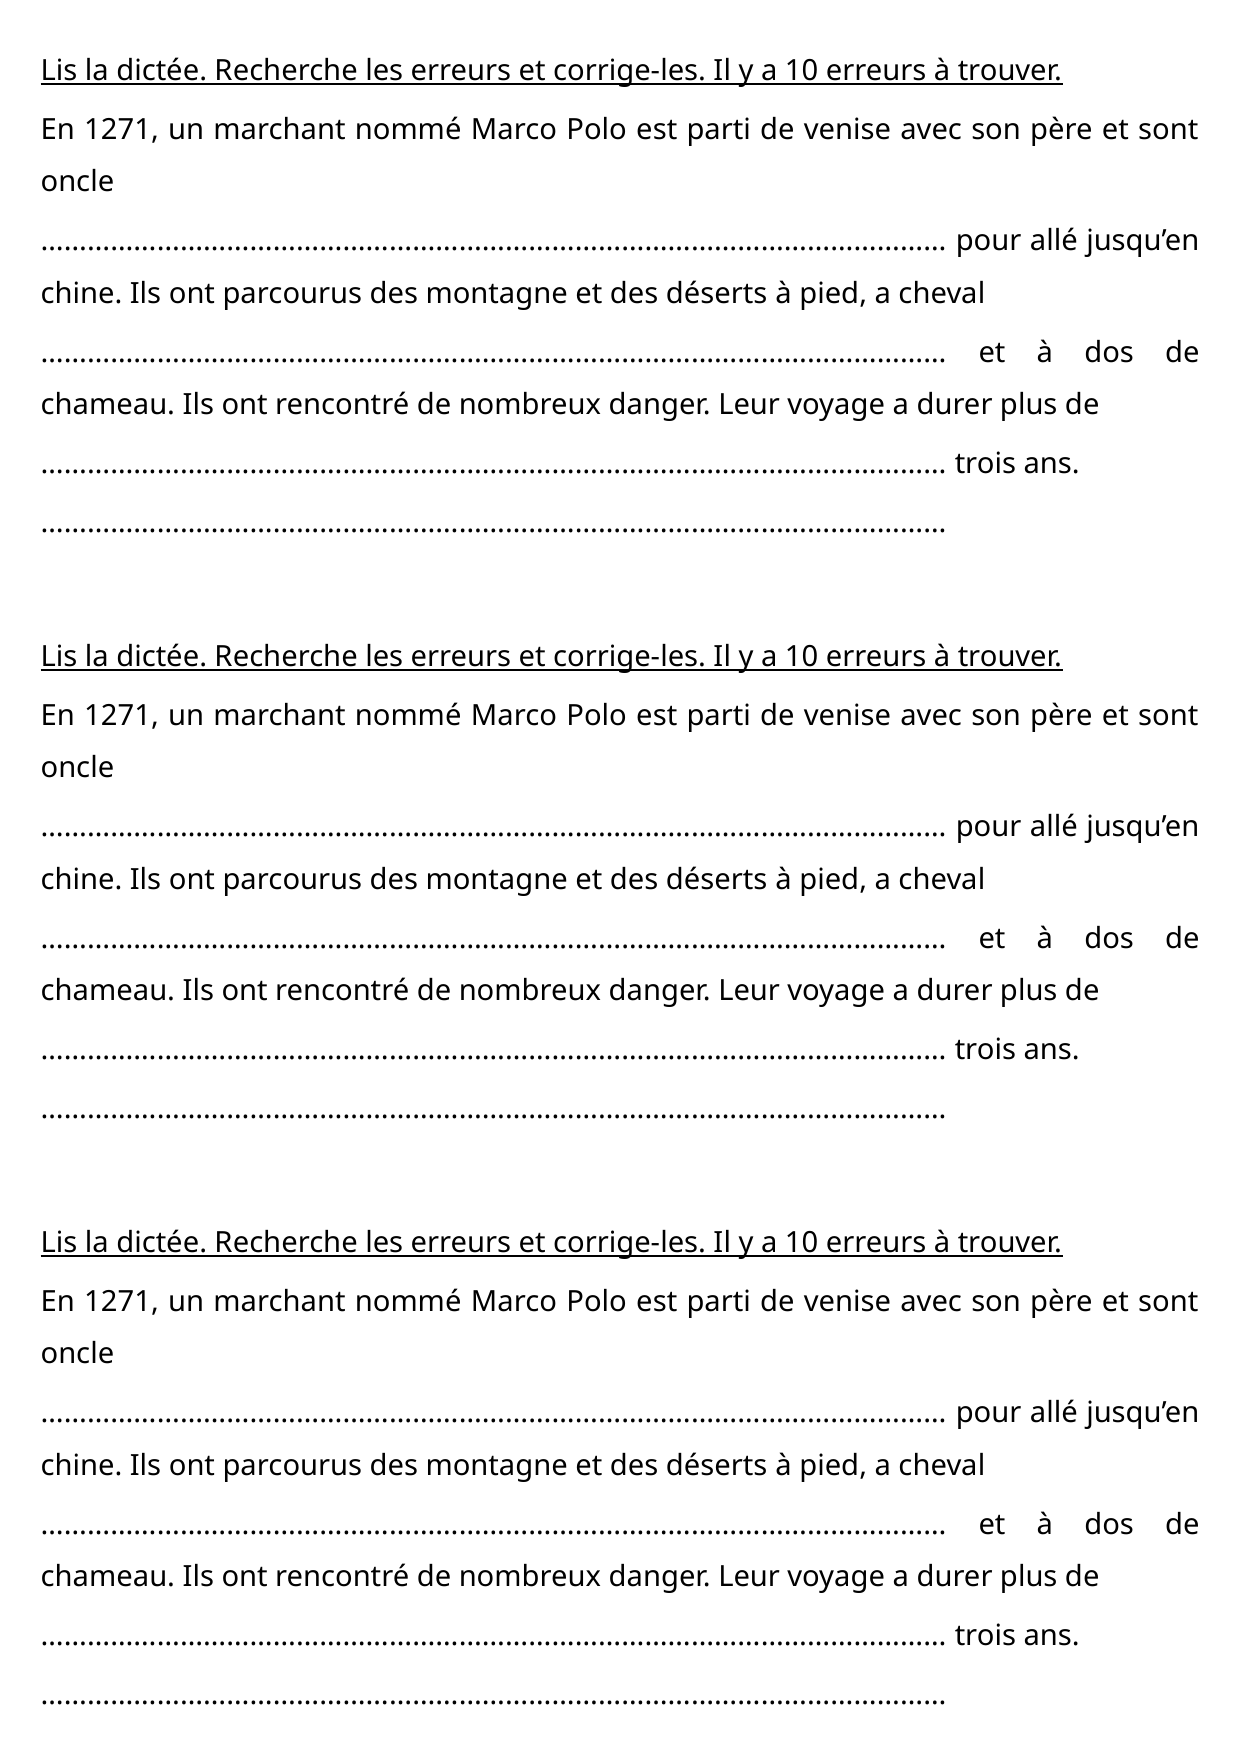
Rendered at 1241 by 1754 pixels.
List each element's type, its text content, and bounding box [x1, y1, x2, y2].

text_box Lis la dictée. Recherche les erreurs et corrige-les. Il y a 10 erreurs à trouver. En 1271, un marchant nommé Marco Polo est parti de venise avec son père et sont oncle ……………………………………………………………………………………………………… pour allé jusqu’en chine. Ils ont parcourus des montagne et des déserts à pied, a cheval ……………………………………………………………………………………………………… et à dos de chameau. Ils ont rencontré de nombreux danger. Leur voyage a durer plus de ……………………………………………………………………………………………………… trois ans. ……………………………………………………………………………………………………… [25, 612, 1215, 1132]
text_box Lis la dictée. Recherche les erreurs et corrige-les. Il y a 10 erreurs à trouver. En 1271, un marchant nommé Marco Polo est parti de venise avec son père et sont oncle ……………………………………………………………………………………………………… pour allé jusqu’en chine. Ils ont parcourus des montagne et des déserts à pied, a cheval ……………………………………………………………………………………………………… et à dos de chameau. Ils ont rencontré de nombreux danger. Leur voyage a durer plus de ……………………………………………………………………………………………………… trois ans. ……………………………………………………………………………………………………… [25, 1198, 1215, 1718]
text_box Lis la dictée. Recherche les erreurs et corrige-les. Il y a 10 erreurs à trouver. En 1271, un marchant nommé Marco Polo est parti de venise avec son père et sont oncle ……………………………………………………………………………………………………… pour allé jusqu’en chine. Ils ont parcourus des montagne et des déserts à pied, a cheval ……………………………………………………………………………………………………… et à dos de chameau. Ils ont rencontré de nombreux danger. Leur voyage a durer plus de ……………………………………………………………………………………………………… trois ans. ……………………………………………………………………………………………………… [25, 26, 1215, 546]
